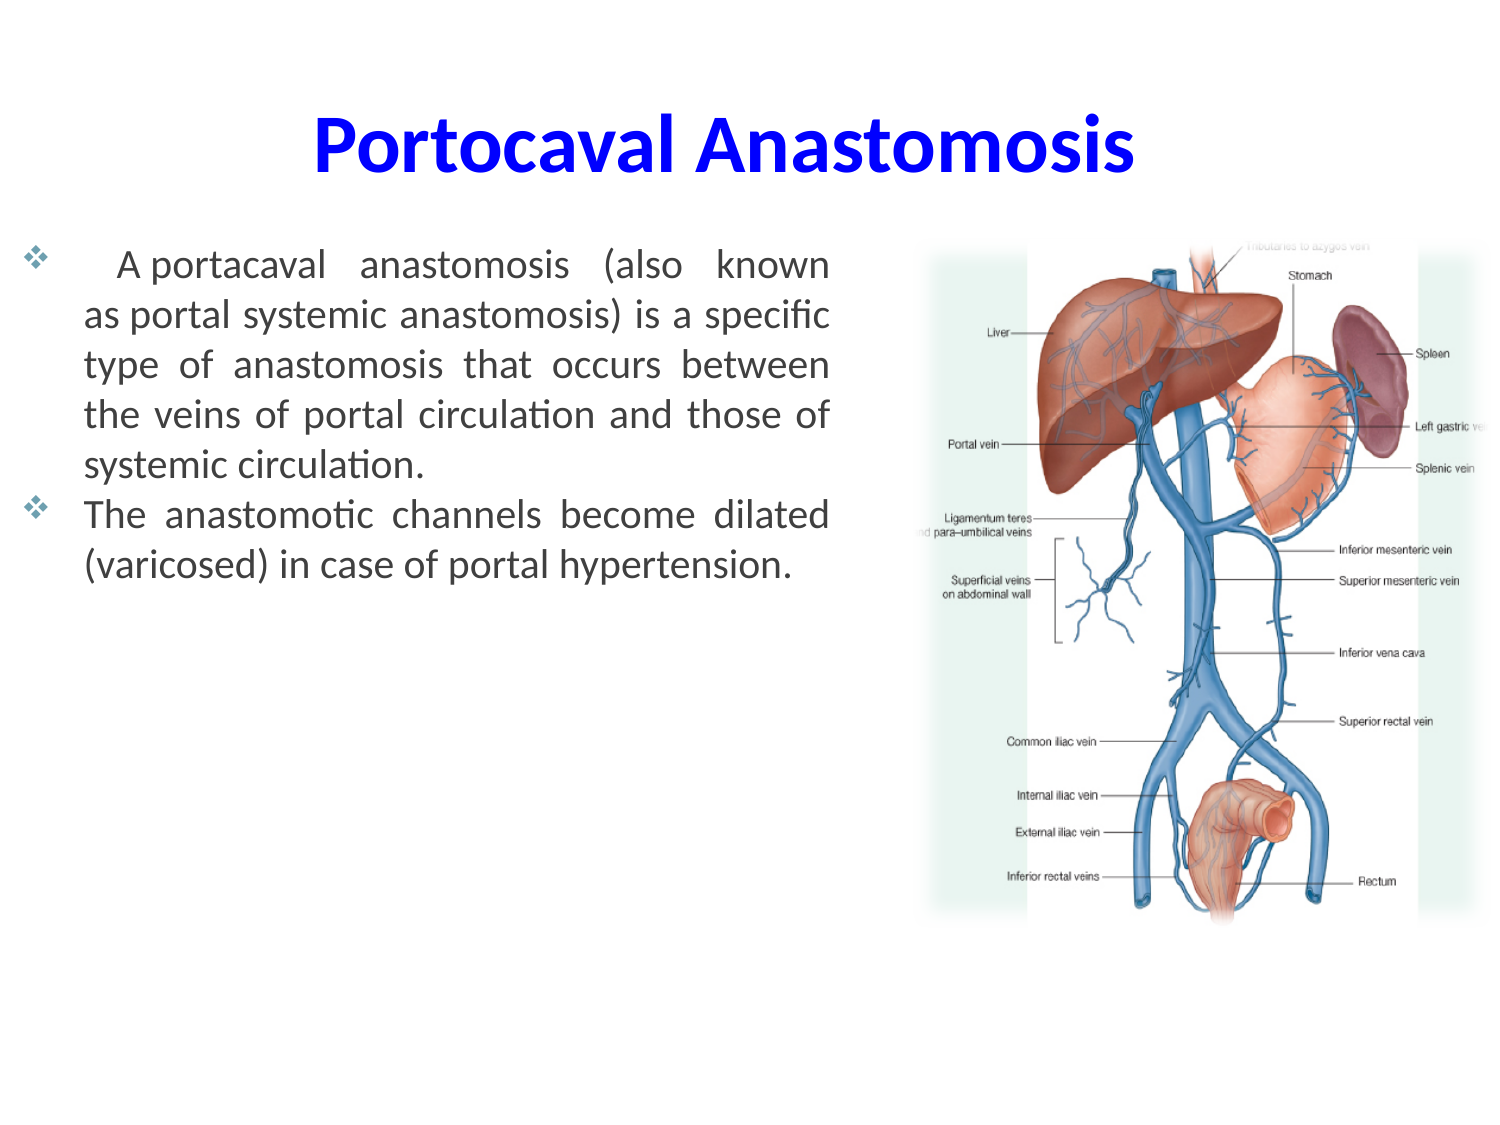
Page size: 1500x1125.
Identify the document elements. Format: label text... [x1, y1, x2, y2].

list A portacaval anastomosis (also known as portal systemic anastomosis) is a specific type of anastomosis that occurs between the veins of portal circulation and those of systemic circulation. The anastomotic channels become dilated (varicosed) in case of portal hypertension. [0, 228, 847, 883]
title Portocaval Anastomosis [74, 37, 1376, 241]
picture [912, 237, 1492, 928]
